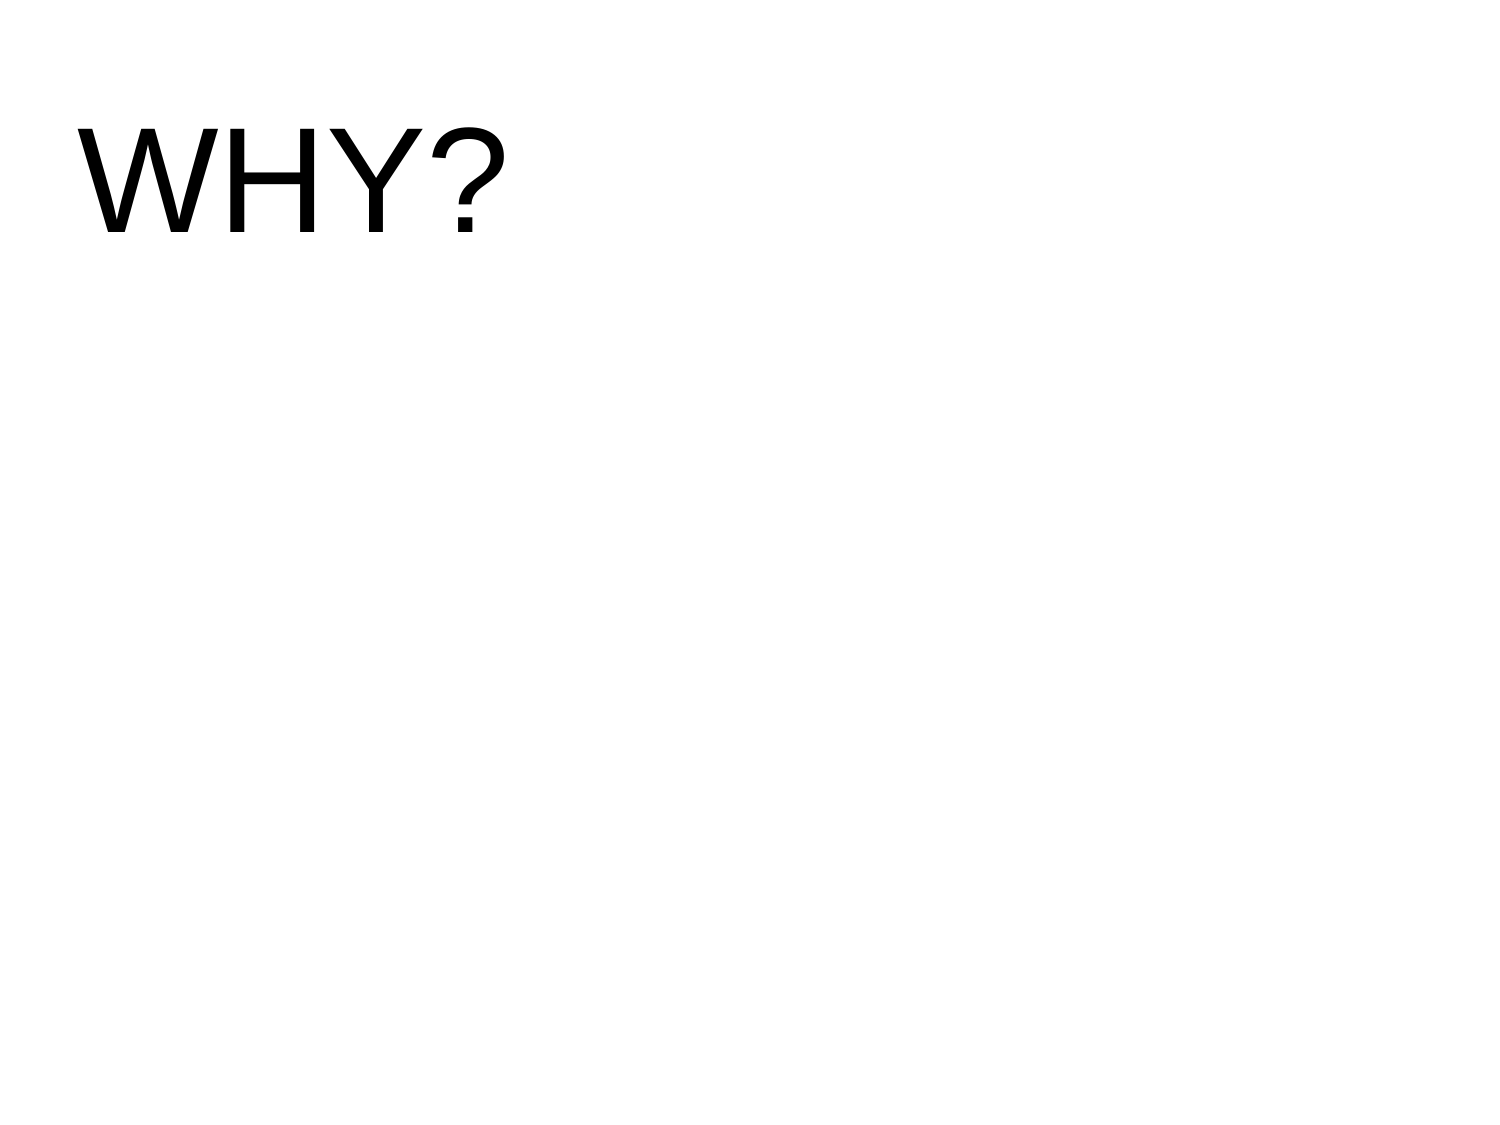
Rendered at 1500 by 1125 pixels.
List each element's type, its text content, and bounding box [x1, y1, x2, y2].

text_box WHY? [62, 74, 800, 270]
